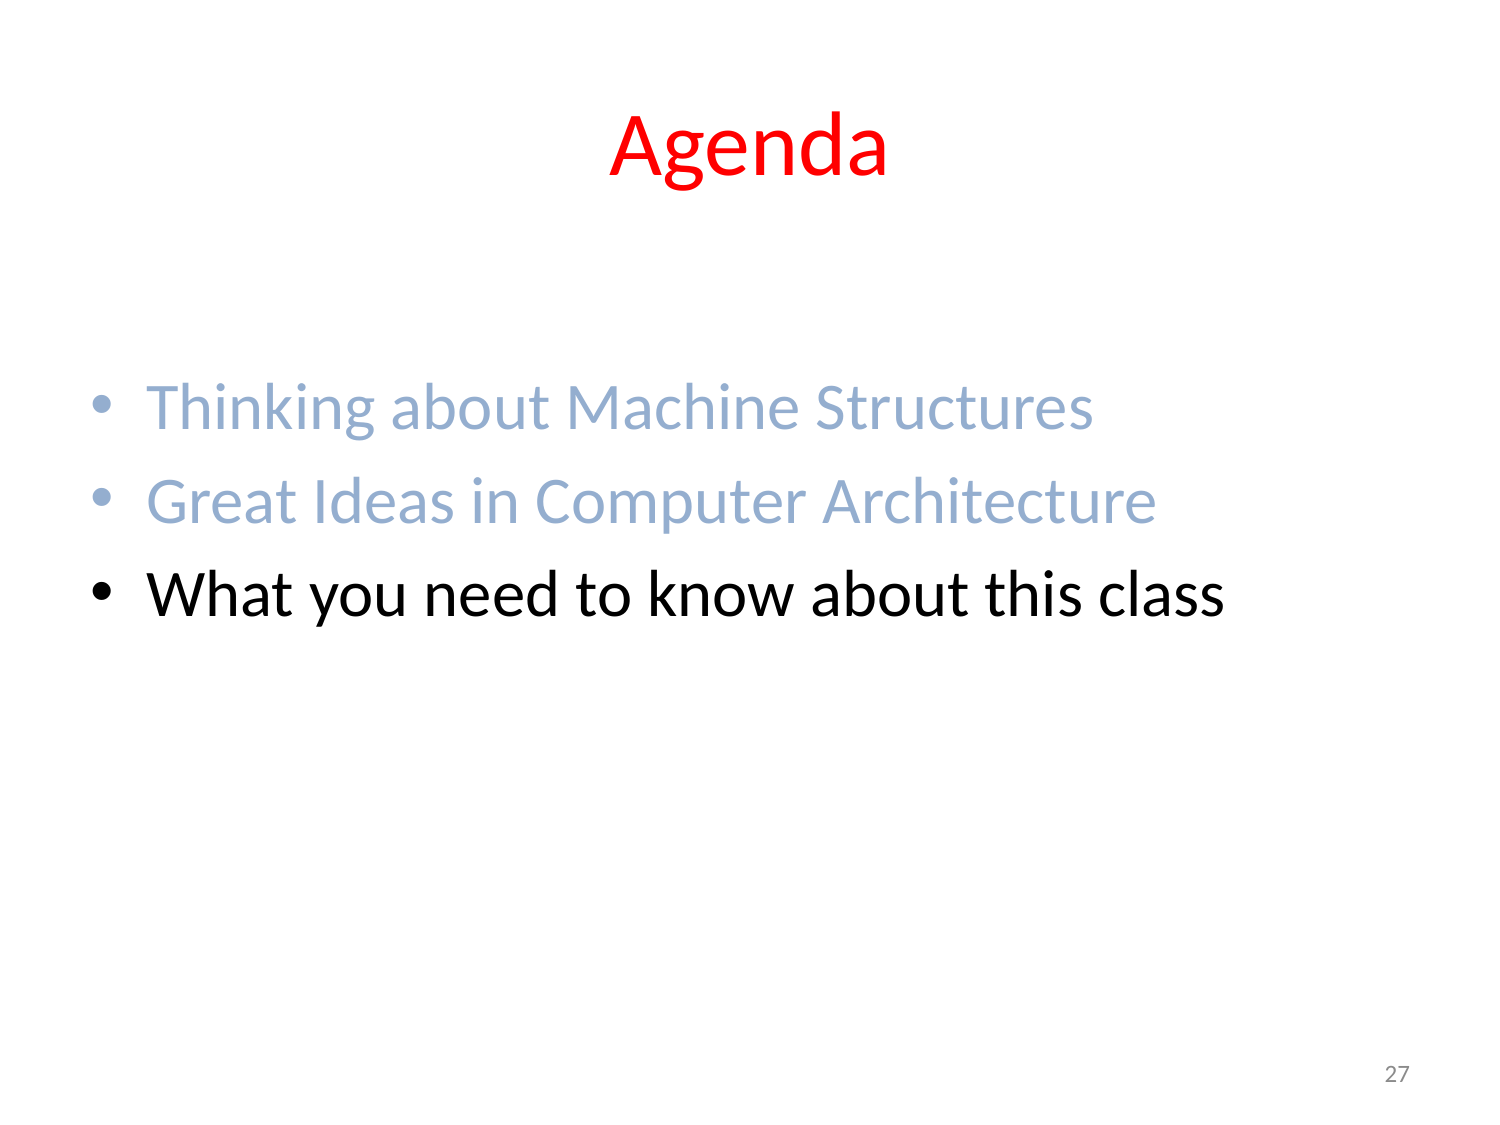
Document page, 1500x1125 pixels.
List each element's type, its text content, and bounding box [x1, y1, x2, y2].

slide_number 27 [1074, 1042, 1425, 1103]
title Agenda [75, 45, 1425, 233]
list Thinking about Machine Structures Great Ideas in Computer Architecture What you need to know about this class [75, 262, 1425, 1005]
